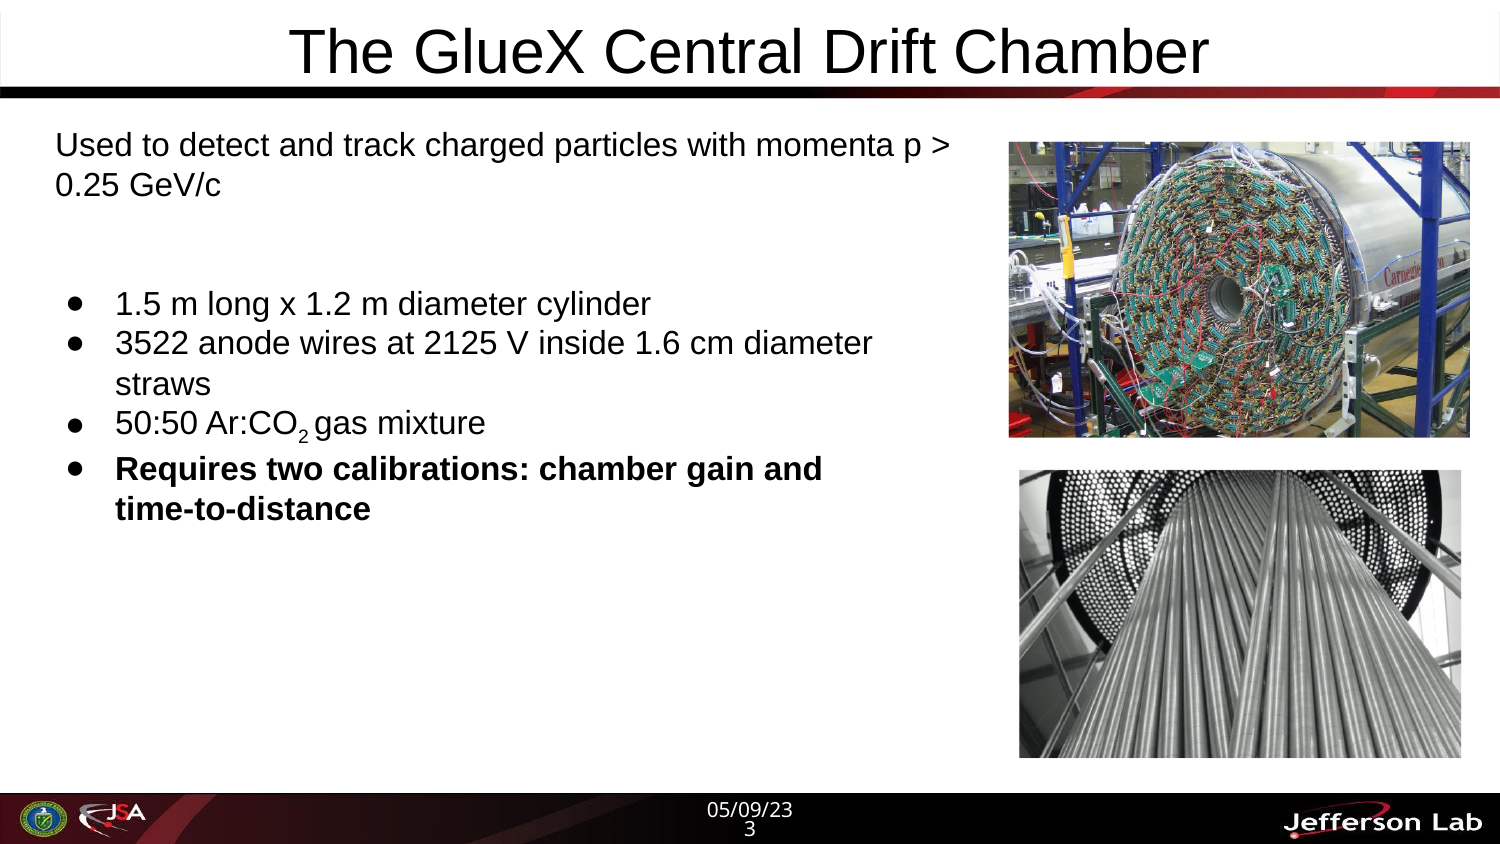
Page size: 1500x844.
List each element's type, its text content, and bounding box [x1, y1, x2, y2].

picture [0, 0, 1500, 844]
text_box ‹#› [574, 832, 925, 841]
title The GlueX Central Drift Chamber [75, 23, 1425, 73]
text_box Used to detect and track charged particles with momenta p > 0.25 GeV/c [40, 108, 995, 219]
text_box 05/09/23 [574, 786, 925, 832]
list 1.5 m long x 1.2 m diameter cylinder 3522 anode wires at 2125 V inside 1.6 cm diameter straws 50:50 Ar:CO2 gas mixture Requires two calibrations: chamber gain and time-to-distance [40, 219, 886, 754]
